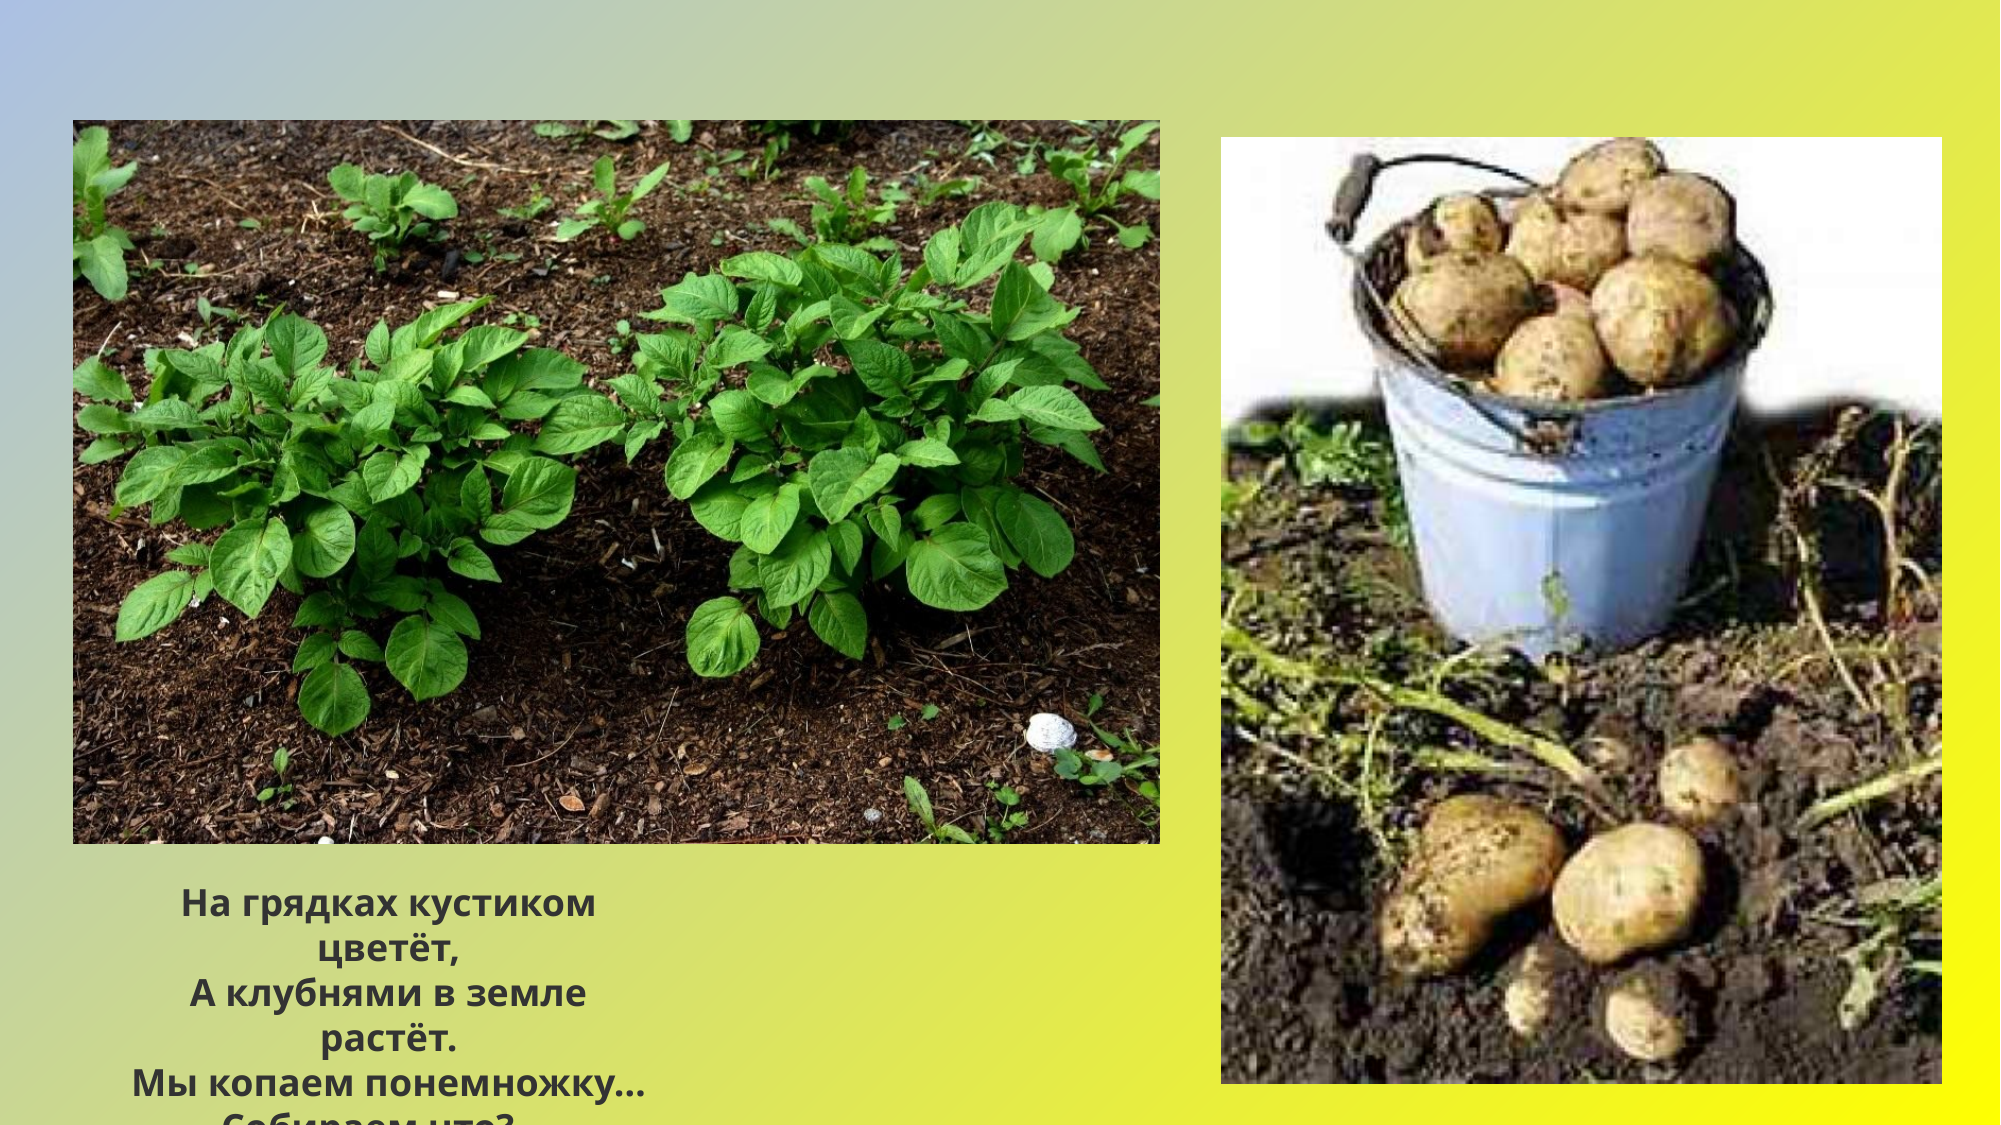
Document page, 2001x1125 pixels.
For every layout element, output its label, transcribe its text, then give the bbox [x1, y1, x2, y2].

picture [1221, 137, 1942, 1084]
text_box На грядках кустиком цветёт, А клубнями в земле растёт. Мы копаем понемножку… Собираем что? … [105, 845, 672, 1125]
picture [73, 120, 1160, 845]
